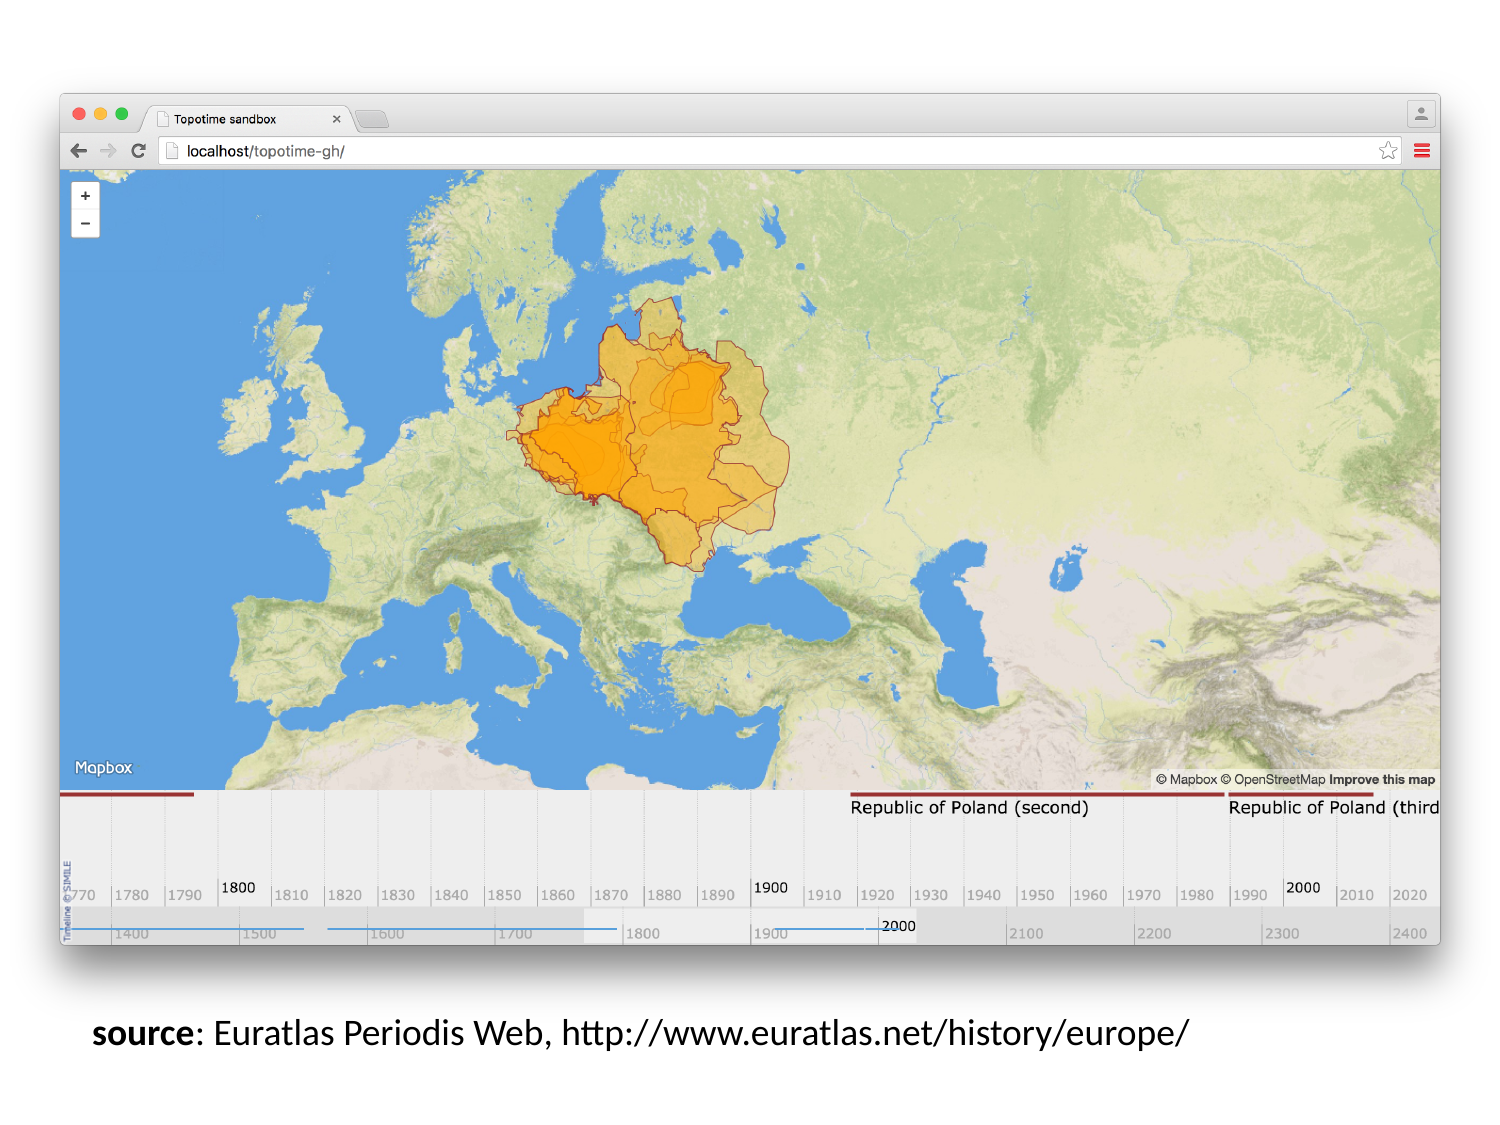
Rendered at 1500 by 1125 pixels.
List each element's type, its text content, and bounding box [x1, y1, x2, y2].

picture [0, 59, 1500, 1030]
text_box source: Euratlas Periodis Web, http://www.euratlas.net/history/europe/ [77, 1037, 1206, 1061]
